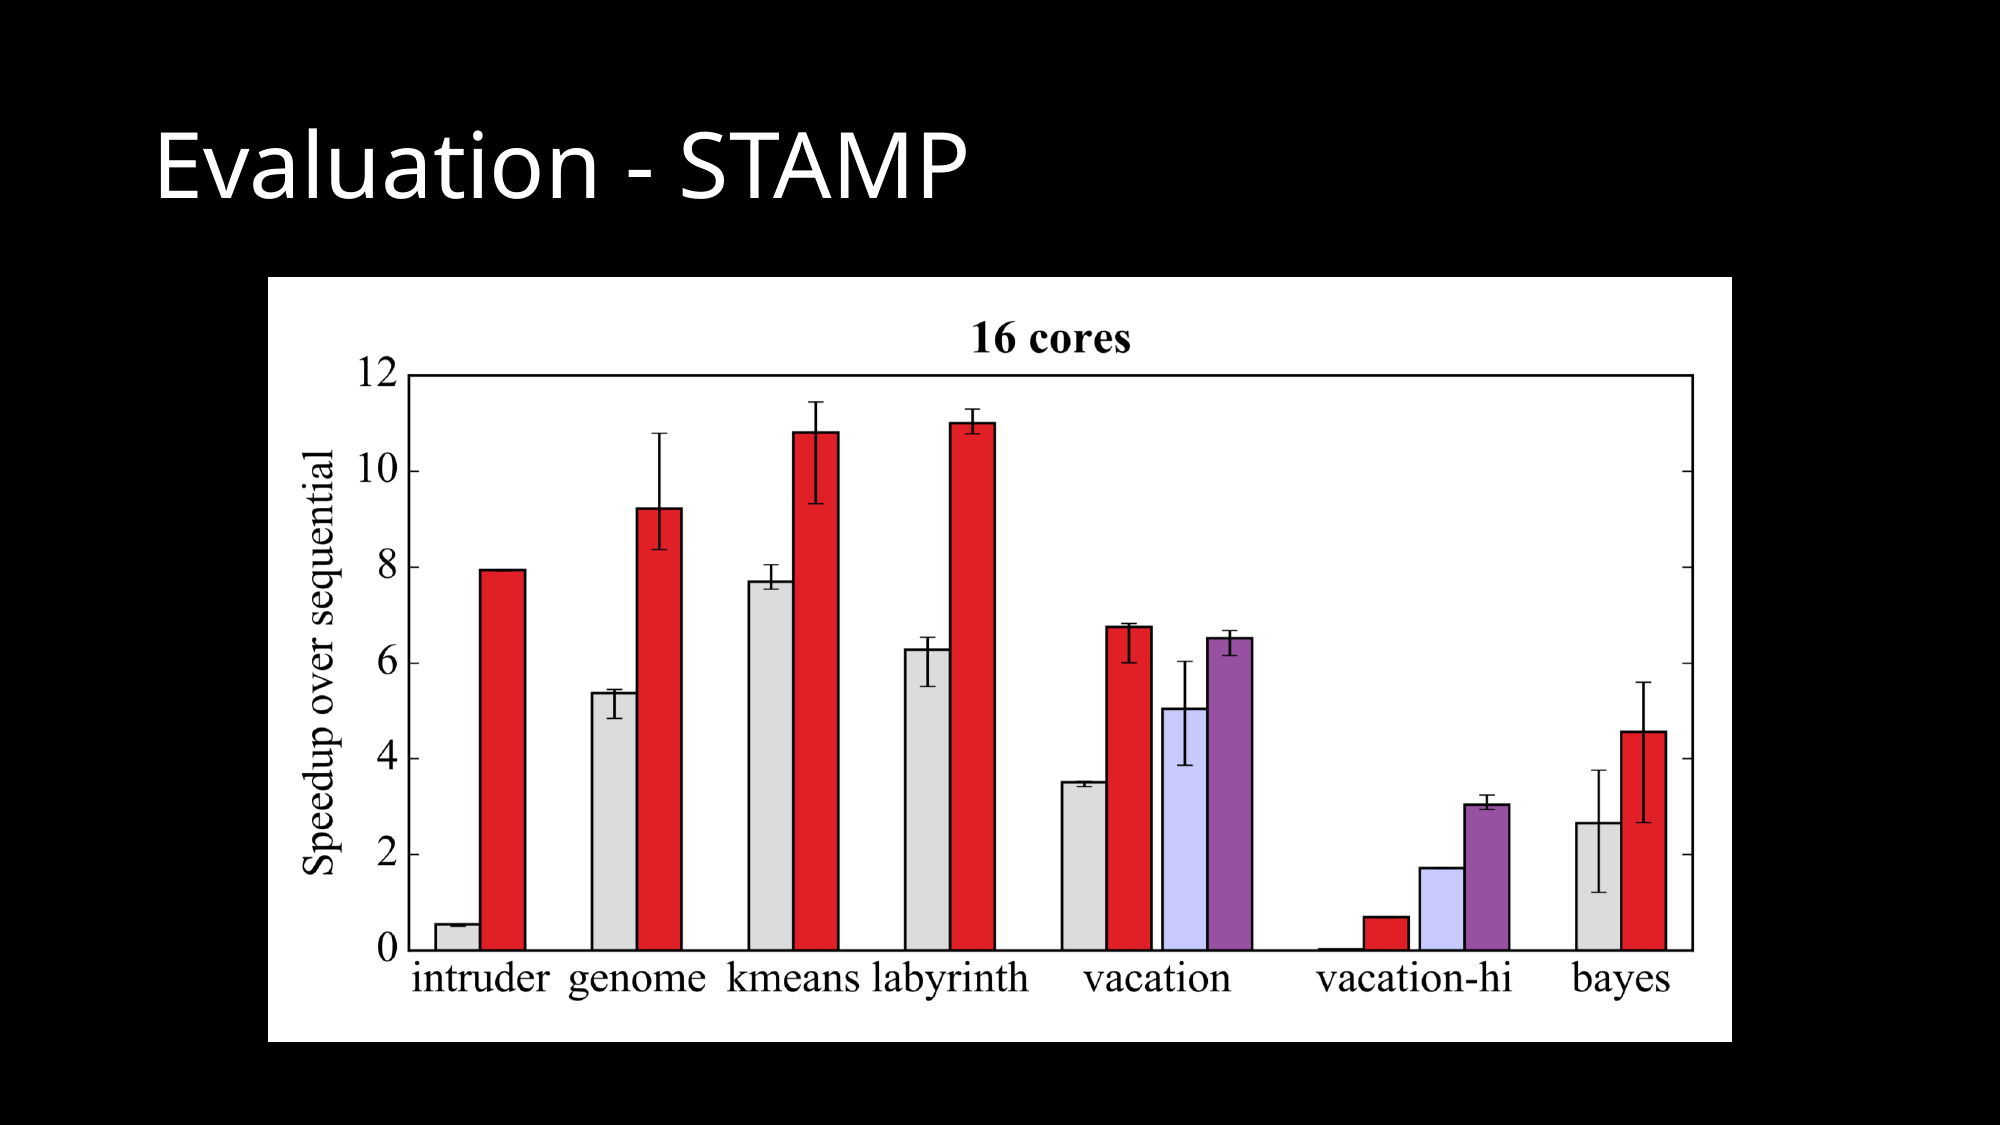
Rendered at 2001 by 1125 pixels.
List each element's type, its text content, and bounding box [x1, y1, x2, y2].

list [268, 277, 1732, 1042]
title Evaluation - STAMP [137, 59, 1863, 278]
